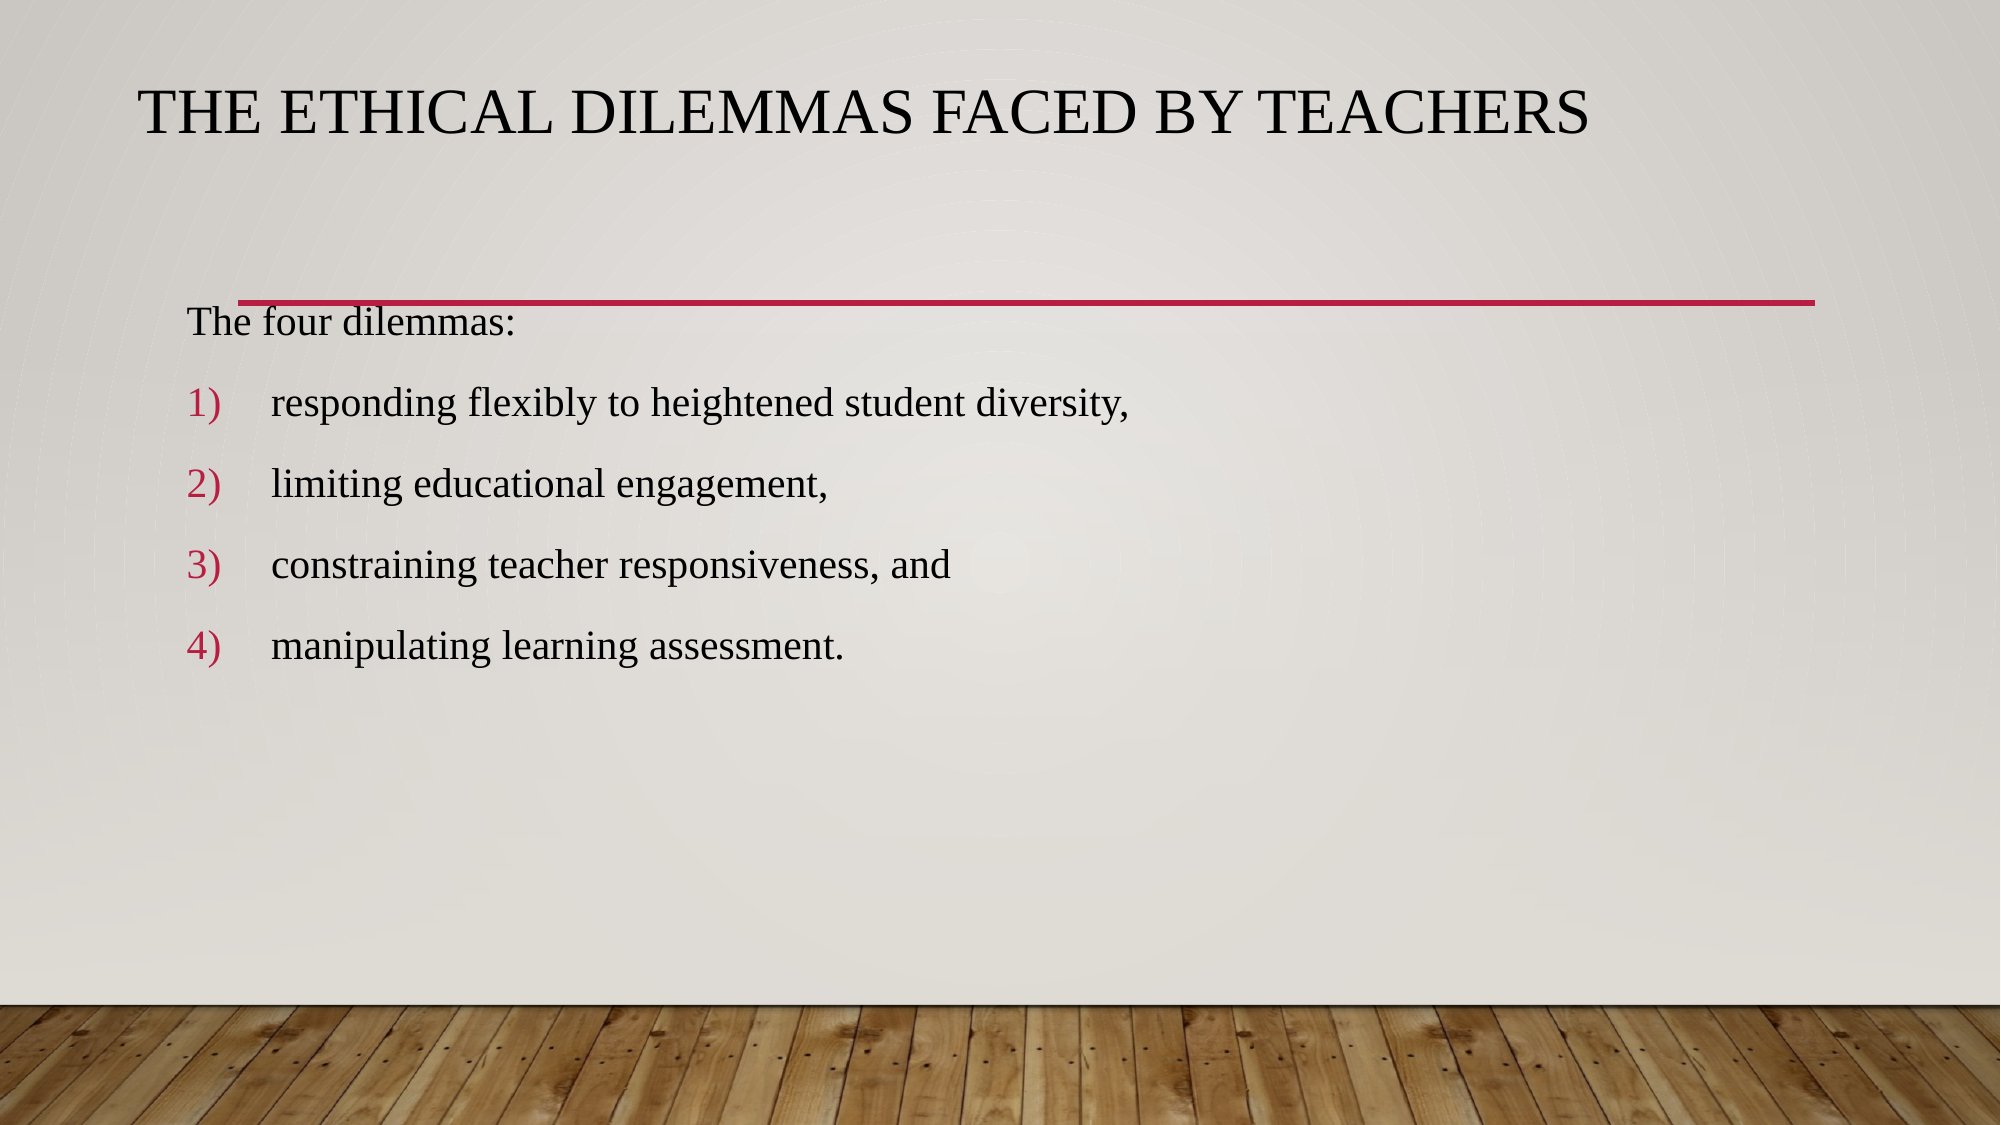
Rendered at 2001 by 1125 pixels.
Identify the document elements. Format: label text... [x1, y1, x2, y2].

picture [0, 1005, 2000, 1125]
title The Ethical Dilemmas Faced by Teachers [122, 0, 1675, 233]
list The four dilemmas: responding flexibly to heightened student diversity, limiting educational engagement, constraining teacher responsiveness, and manipulating learning assessment. [171, 276, 1897, 991]
